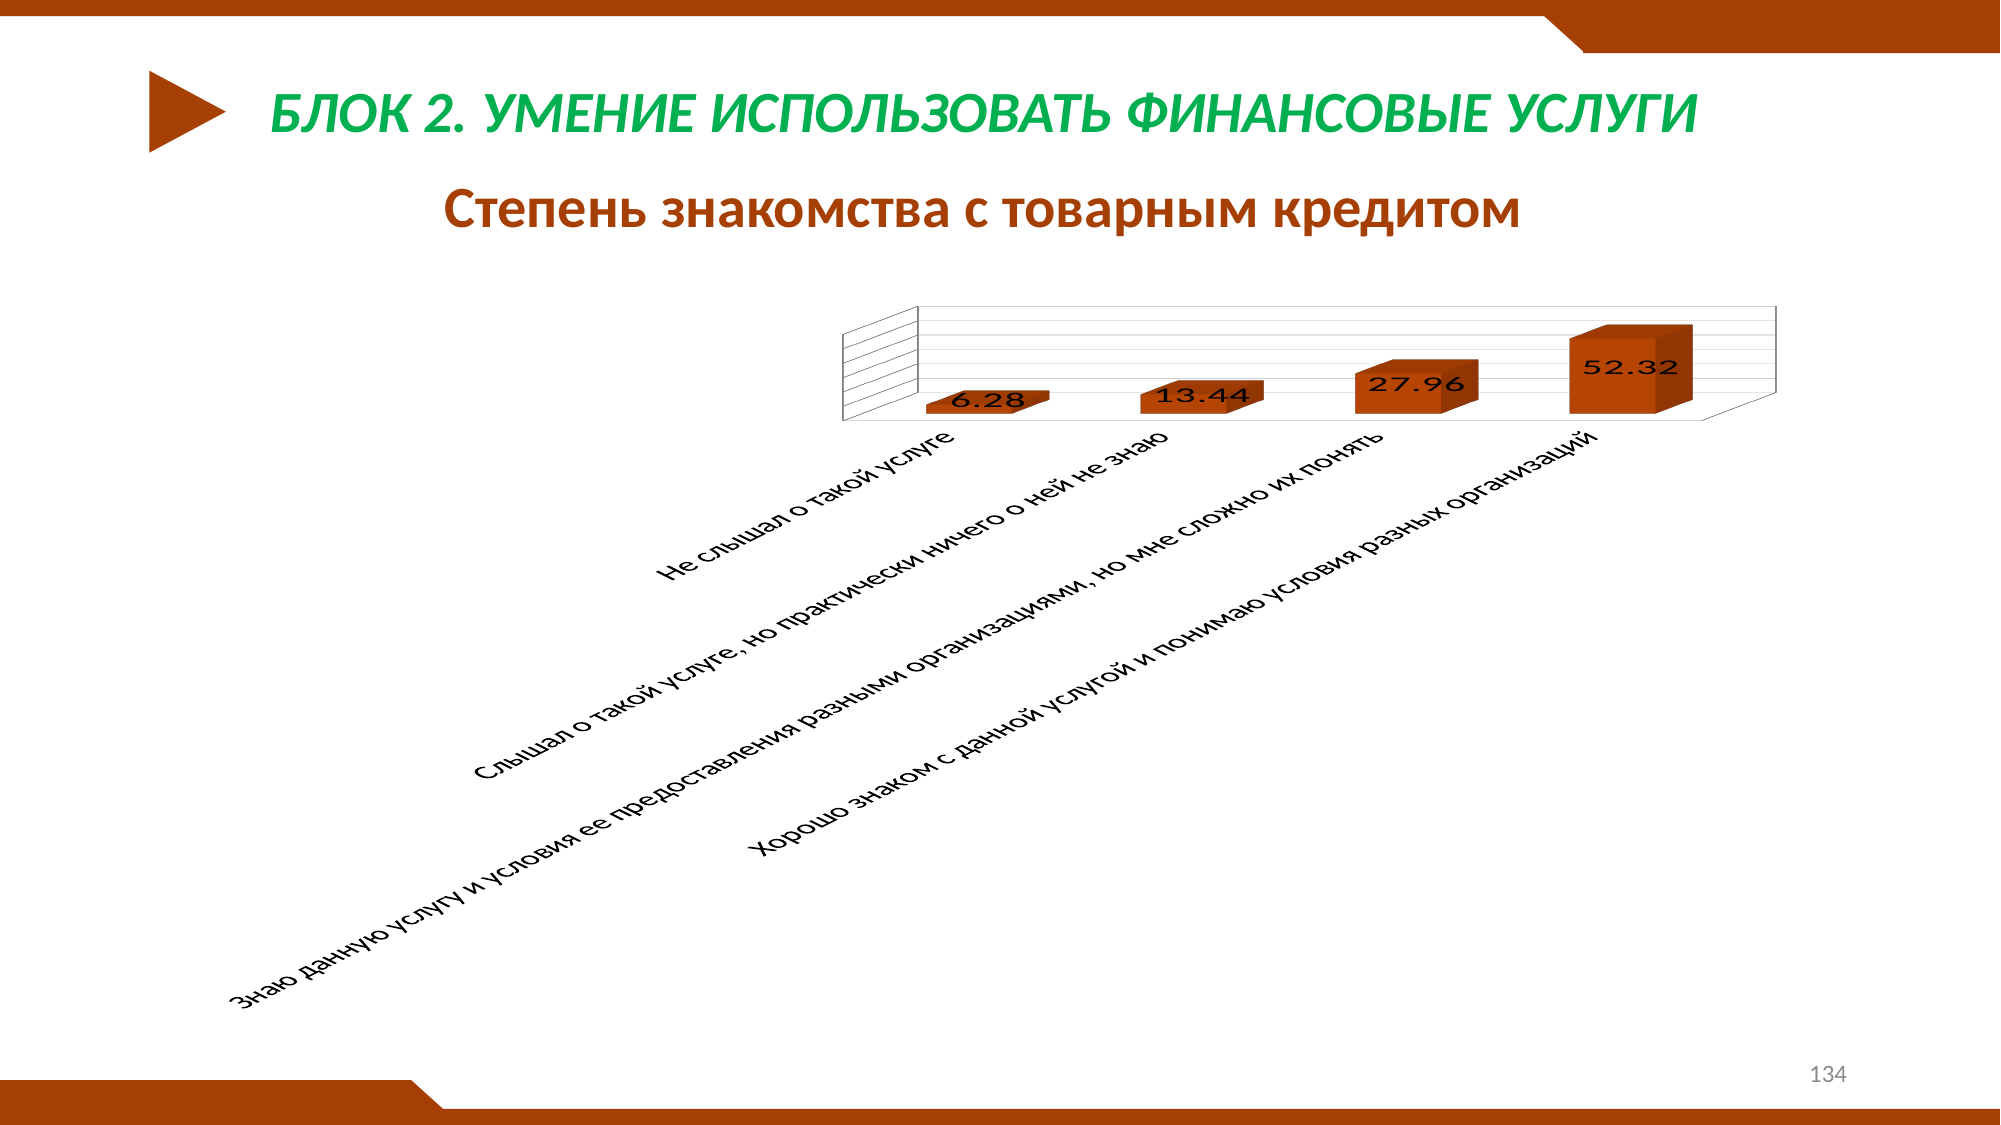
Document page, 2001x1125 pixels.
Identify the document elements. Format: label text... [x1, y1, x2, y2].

slide_number 134 [1412, 1042, 1863, 1103]
chart [137, 299, 1863, 1014]
title Блок 2. Умение использовать финансовые услуги Степень знакомства с товарным кредитом [121, 52, 1847, 271]
text_box [148, 69, 229, 155]
